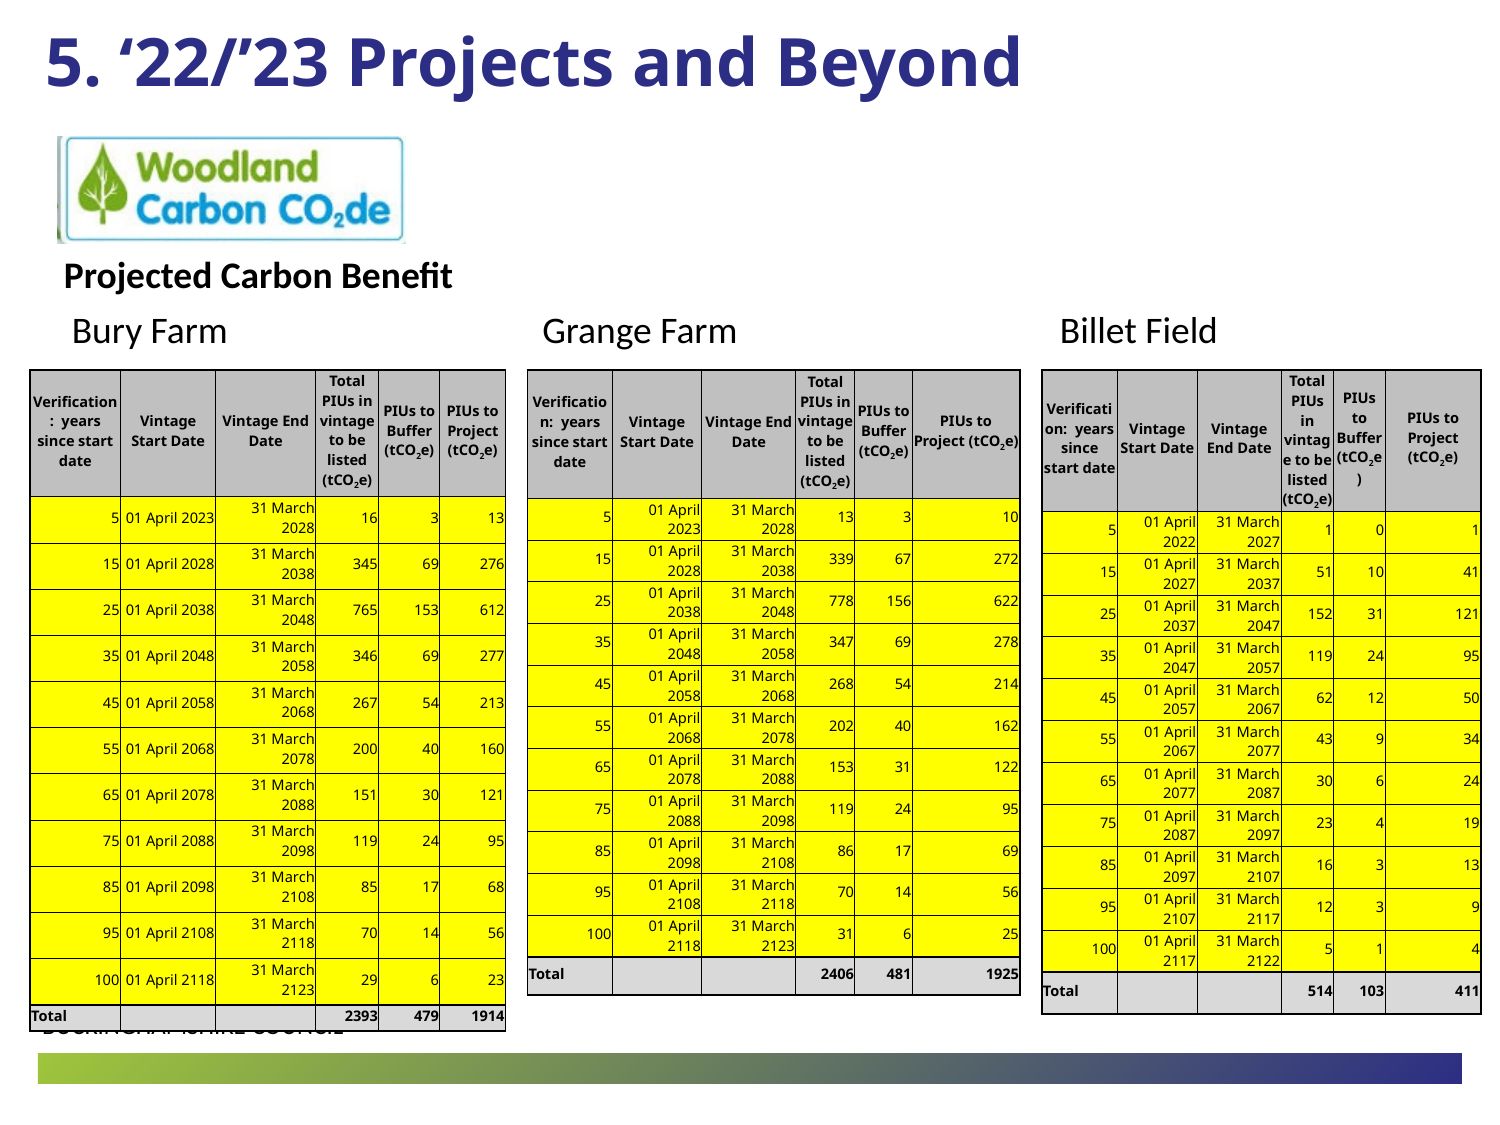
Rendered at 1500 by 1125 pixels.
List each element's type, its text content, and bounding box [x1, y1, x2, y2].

table_cell 01 April 2067 [1118, 721, 1197, 762]
table_cell 01 April 2048 [613, 624, 701, 665]
table_cell 1914 [440, 1006, 505, 1030]
table_cell Total [1043, 973, 1117, 1013]
table_header PIUs to Buffer (tCO2e) [855, 371, 912, 498]
table_cell 162 [913, 707, 1019, 748]
table_cell 31 March 2077 [1198, 721, 1281, 762]
table_cell 95 [913, 791, 1019, 831]
table_cell 31 March 2118 [702, 874, 795, 915]
table_cell 01 April 2068 [121, 728, 215, 773]
table_cell 5 [31, 497, 120, 543]
table_cell 40 [855, 707, 912, 748]
table_cell 200 [316, 728, 378, 773]
table_cell 12 [1282, 889, 1333, 930]
table_cell 214 [913, 666, 1019, 706]
table_cell 24 [855, 791, 912, 831]
table_cell 31 [796, 916, 854, 956]
table_cell 622 [913, 582, 1019, 623]
table_cell [216, 1006, 315, 1030]
table_cell Total [528, 958, 612, 994]
table_cell 31 March 2108 [702, 832, 795, 873]
table_cell 43 [1282, 721, 1333, 762]
picture [57, 136, 406, 244]
table_cell 85 [31, 867, 120, 912]
text_box Billet Field [1045, 298, 1304, 359]
table_cell 778 [796, 582, 854, 623]
table_cell 69 [379, 544, 439, 589]
table_cell 3 [1334, 889, 1385, 930]
table_cell 25 [31, 590, 120, 635]
table_cell 17 [855, 832, 912, 873]
table_cell 30 [379, 774, 439, 820]
table_cell 5 [528, 499, 612, 540]
table_cell 01 April 2057 [1118, 679, 1197, 720]
table_header Verification: years since start date [1043, 371, 1117, 511]
table_cell 31 March 2047 [1198, 596, 1281, 636]
table_cell 31 March 2037 [1198, 554, 1281, 595]
table_cell 14 [855, 874, 912, 915]
table_cell 30 [1282, 763, 1333, 804]
table_cell 24 [379, 821, 439, 866]
table_cell 31 March 2038 [216, 544, 315, 589]
table_cell 31 March 2097 [1198, 805, 1281, 846]
table_cell 100 [528, 916, 612, 956]
table_cell 15 [31, 544, 120, 589]
table_cell 95 [1043, 889, 1117, 930]
table_cell 411 [1386, 973, 1480, 1013]
table_cell 65 [528, 749, 612, 790]
table_header Verification: years since start date [31, 371, 120, 496]
table_cell 10 [913, 499, 1019, 540]
table_cell 62 [1282, 679, 1333, 720]
table_cell 276 [440, 544, 505, 589]
table_cell 01 April 2088 [613, 791, 701, 831]
table_cell 31 [855, 749, 912, 790]
table_cell 69 [913, 832, 1019, 873]
table_cell 0 [1334, 512, 1385, 553]
table_cell 23 [1282, 805, 1333, 846]
table_cell 01 April 2068 [613, 707, 701, 748]
table_cell 25 [913, 916, 1019, 956]
table_cell 31 March 2038 [702, 541, 795, 581]
table_cell 01 April 2088 [121, 821, 215, 866]
table_cell 68 [440, 867, 505, 912]
table_cell 01 April 2098 [121, 867, 215, 912]
table_cell 31 March 2123 [216, 959, 315, 1004]
table_cell 34 [1386, 721, 1480, 762]
table_cell Total [31, 1006, 120, 1030]
table_cell 100 [1043, 931, 1117, 971]
table_cell 95 [440, 821, 505, 866]
table_cell 6 [1334, 763, 1385, 804]
table_cell 1 [1386, 512, 1480, 553]
table_cell 24 [1334, 637, 1385, 678]
table_cell 17 [379, 867, 439, 912]
table_cell 31 March 2068 [702, 666, 795, 706]
table_cell 69 [379, 636, 439, 681]
table_cell 35 [31, 636, 120, 681]
table_cell 4 [1334, 805, 1385, 846]
table_cell 31 March 2122 [1198, 931, 1281, 971]
table_header Vintage End Date [1198, 371, 1281, 511]
table_cell 122 [913, 749, 1019, 790]
table_cell 01 April 2107 [1118, 889, 1197, 930]
table_cell [1198, 973, 1281, 1013]
table_cell 31 March 2027 [1198, 512, 1281, 553]
table_cell 95 [31, 913, 120, 958]
table_cell 152 [1282, 596, 1333, 636]
table_cell 86 [796, 832, 854, 873]
table_cell 14 [379, 913, 439, 958]
table_cell 35 [528, 624, 612, 665]
table_cell 272 [913, 541, 1019, 581]
table_cell 41 [1386, 554, 1480, 595]
table_cell 85 [528, 832, 612, 873]
table_header PIUs to Project (tCO2e) [1386, 371, 1480, 511]
table_cell 85 [316, 867, 378, 912]
table_cell 2406 [796, 958, 854, 994]
table_cell 31 March 2048 [702, 582, 795, 623]
table_cell 2393 [316, 1006, 378, 1030]
table_cell 45 [31, 682, 120, 727]
table_cell 151 [316, 774, 378, 820]
table_cell 19 [1386, 805, 1480, 846]
table_cell 765 [316, 590, 378, 635]
table_cell 01 April 2027 [1118, 554, 1197, 595]
table_cell 119 [796, 791, 854, 831]
table_cell 23 [440, 959, 505, 1004]
table_cell 213 [440, 682, 505, 727]
table_cell 01 April 2108 [613, 874, 701, 915]
table_cell 65 [31, 774, 120, 820]
table_header PIUs to Buffer (tCO2e) [1334, 371, 1385, 511]
table_cell 29 [316, 959, 378, 1004]
table_header Vintage Start Date [1118, 371, 1197, 511]
table_cell 31 March 2067 [1198, 679, 1281, 720]
table_cell 12 [1334, 679, 1385, 720]
table_cell 31 March 2078 [216, 728, 315, 773]
table_cell 54 [855, 666, 912, 706]
table_header Vintage Start Date [121, 371, 215, 496]
table_header Vintage End Date [216, 371, 315, 496]
table_cell 268 [796, 666, 854, 706]
table_cell 267 [316, 682, 378, 727]
table_cell 50 [1386, 679, 1480, 720]
table_cell 31 March 2058 [216, 636, 315, 681]
table_header Total PIUs in vintage to be listed (tCO2e) [316, 371, 378, 496]
table_cell 95 [1386, 637, 1480, 678]
table_cell 31 March 2108 [216, 867, 315, 912]
table_cell 156 [855, 582, 912, 623]
table_cell 01 April 2047 [1118, 637, 1197, 678]
table_cell 9 [1334, 721, 1385, 762]
table_cell 45 [528, 666, 612, 706]
table_cell 01 April 2058 [613, 666, 701, 706]
table_cell 24 [1386, 763, 1480, 804]
table_header Verification: years since start date [528, 371, 612, 498]
table_cell 31 March 2028 [216, 497, 315, 543]
table_cell 69 [855, 624, 912, 665]
table_cell 31 March 2088 [216, 774, 315, 820]
table_cell 13 [796, 499, 854, 540]
table_cell 31 March 2058 [702, 624, 795, 665]
table_cell 5 [1282, 931, 1333, 971]
table_cell 01 April 2028 [613, 541, 701, 581]
table_cell 01 April 2023 [613, 499, 701, 540]
table_cell 481 [855, 958, 912, 994]
table_cell 13 [1386, 847, 1480, 888]
table_cell 75 [1043, 805, 1117, 846]
table_cell 54 [379, 682, 439, 727]
table_cell 346 [316, 636, 378, 681]
table_cell 01 April 2117 [1118, 931, 1197, 971]
table_cell 31 [1334, 596, 1385, 636]
table_cell 01 April 2118 [121, 959, 215, 1004]
table_cell 01 April 2037 [1118, 596, 1197, 636]
table_cell 01 April 2098 [613, 832, 701, 873]
table_cell 01 April 2022 [1118, 512, 1197, 553]
table_cell 16 [1282, 847, 1333, 888]
text_box Grange Farm [527, 304, 786, 359]
table_cell 01 April 2078 [121, 774, 215, 820]
table_cell 95 [528, 874, 612, 915]
table_cell 3 [379, 497, 439, 543]
table_cell 612 [440, 590, 505, 635]
table_cell 31 March 2088 [702, 749, 795, 790]
table_cell 9 [1386, 889, 1480, 930]
table_cell 01 April 2028 [121, 544, 215, 589]
table_cell 67 [855, 541, 912, 581]
table_cell 56 [440, 913, 505, 958]
table_cell 70 [316, 913, 378, 958]
table_cell 31 March 2078 [702, 707, 795, 748]
table_cell 345 [316, 544, 378, 589]
table_cell 339 [796, 541, 854, 581]
table_cell 1 [1334, 931, 1385, 971]
table_cell 6 [379, 959, 439, 1004]
table_cell 01 April 2108 [121, 913, 215, 958]
table_cell 31 March 2068 [216, 682, 315, 727]
table_cell 13 [440, 497, 505, 543]
table_cell 514 [1282, 973, 1333, 1013]
table_cell 15 [528, 541, 612, 581]
table_cell 121 [440, 774, 505, 820]
table_cell 31 March 2118 [216, 913, 315, 958]
text_box Projected Carbon Benefit [49, 243, 800, 304]
table_cell 01 April 2048 [121, 636, 215, 681]
table_cell 3 [1334, 847, 1385, 888]
table_cell 75 [31, 821, 120, 866]
table_cell 119 [1282, 637, 1333, 678]
table_cell [613, 958, 701, 994]
table_cell 278 [913, 624, 1019, 665]
table_cell 01 April 2077 [1118, 763, 1197, 804]
table_cell 75 [528, 791, 612, 831]
table_cell 25 [528, 582, 612, 623]
table_cell [702, 958, 795, 994]
table_cell 85 [1043, 847, 1117, 888]
table_cell 55 [31, 728, 120, 773]
table_cell 153 [796, 749, 854, 790]
table_cell 479 [379, 1006, 439, 1030]
table_cell 31 March 2087 [1198, 763, 1281, 804]
table_cell 100 [31, 959, 120, 1004]
table_cell 160 [440, 728, 505, 773]
table_cell 103 [1334, 973, 1385, 1013]
table_header Total PIUs in vintage to be listed (tCO2e) [796, 371, 854, 498]
table_header PIUs to Buffer (tCO2e) [379, 371, 439, 496]
table_cell 51 [1282, 554, 1333, 595]
table_cell 15 [1043, 554, 1117, 595]
table_cell 4 [1386, 931, 1480, 971]
table_cell 31 March 2098 [216, 821, 315, 866]
table_cell [1118, 973, 1197, 1013]
table_cell 31 March 2028 [702, 499, 795, 540]
table_cell 31 March 2107 [1198, 847, 1281, 888]
table_cell 5 [1043, 512, 1117, 553]
table_cell 01 April 2023 [121, 497, 215, 543]
table_cell 347 [796, 624, 854, 665]
table_header Total PIUs in vintage to be listed (tCO2e) [1282, 371, 1333, 511]
table_cell 6 [855, 916, 912, 956]
table_cell 01 April 2087 [1118, 805, 1197, 846]
table_cell 31 March 2048 [216, 590, 315, 635]
table_cell 119 [316, 821, 378, 866]
table_cell 01 April 2038 [613, 582, 701, 623]
table_cell 277 [440, 636, 505, 681]
table_cell 1925 [913, 958, 1019, 994]
table_cell 01 April 2078 [613, 749, 701, 790]
table_cell 56 [913, 874, 1019, 915]
table_cell 35 [1043, 637, 1117, 678]
table_header Vintage Start Date [613, 371, 701, 498]
table_cell 10 [1334, 554, 1385, 595]
table_cell 40 [379, 728, 439, 773]
table_cell 202 [796, 707, 854, 748]
table_cell 121 [1386, 596, 1480, 636]
text_box 5. ‘22/’23 Projects and Beyond [30, 0, 1470, 132]
table_cell 31 March 2098 [702, 791, 795, 831]
table_cell 55 [528, 707, 612, 748]
table_header Vintage End Date [702, 371, 795, 498]
table_cell 55 [1043, 721, 1117, 762]
table_header PIUs to Project (tCO2e) [440, 371, 505, 496]
table_cell 25 [1043, 596, 1117, 636]
table_cell 65 [1043, 763, 1117, 804]
table_cell 01 April 2118 [613, 916, 701, 956]
table_cell 31 March 2117 [1198, 889, 1281, 930]
text_box Bury Farm [57, 304, 268, 359]
table_cell 31 March 2123 [702, 916, 795, 956]
table_cell 01 April 2058 [121, 682, 215, 727]
table_cell 01 April 2097 [1118, 847, 1197, 888]
table_cell [121, 1006, 215, 1030]
table_cell 70 [796, 874, 854, 915]
table_cell 16 [316, 497, 378, 543]
table_cell 31 March 2057 [1198, 637, 1281, 678]
table_cell 01 April 2038 [121, 590, 215, 635]
table_header PIUs to Project (tCO2e) [913, 371, 1019, 498]
table_cell 3 [855, 499, 912, 540]
table_cell 45 [1043, 679, 1117, 720]
table_cell 153 [379, 590, 439, 635]
table_cell 1 [1282, 512, 1333, 553]
